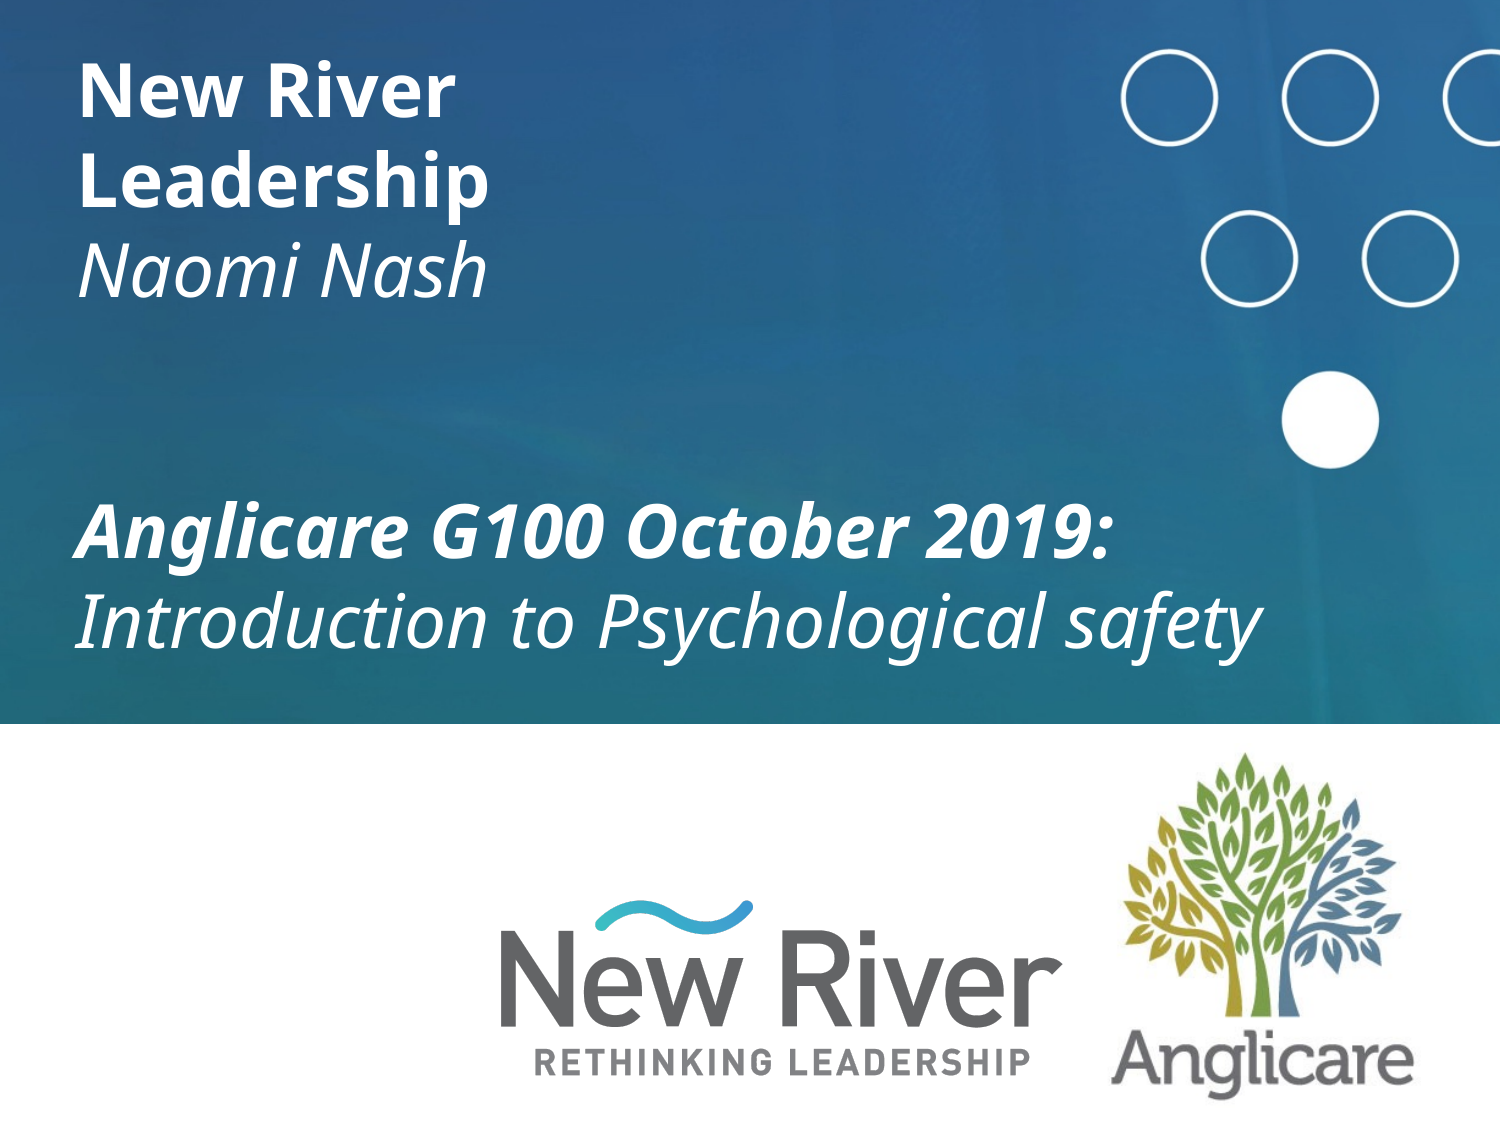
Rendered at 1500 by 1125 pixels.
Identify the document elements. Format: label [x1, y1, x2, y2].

picture [0, 0, 1500, 724]
picture [383, 743, 1428, 1125]
